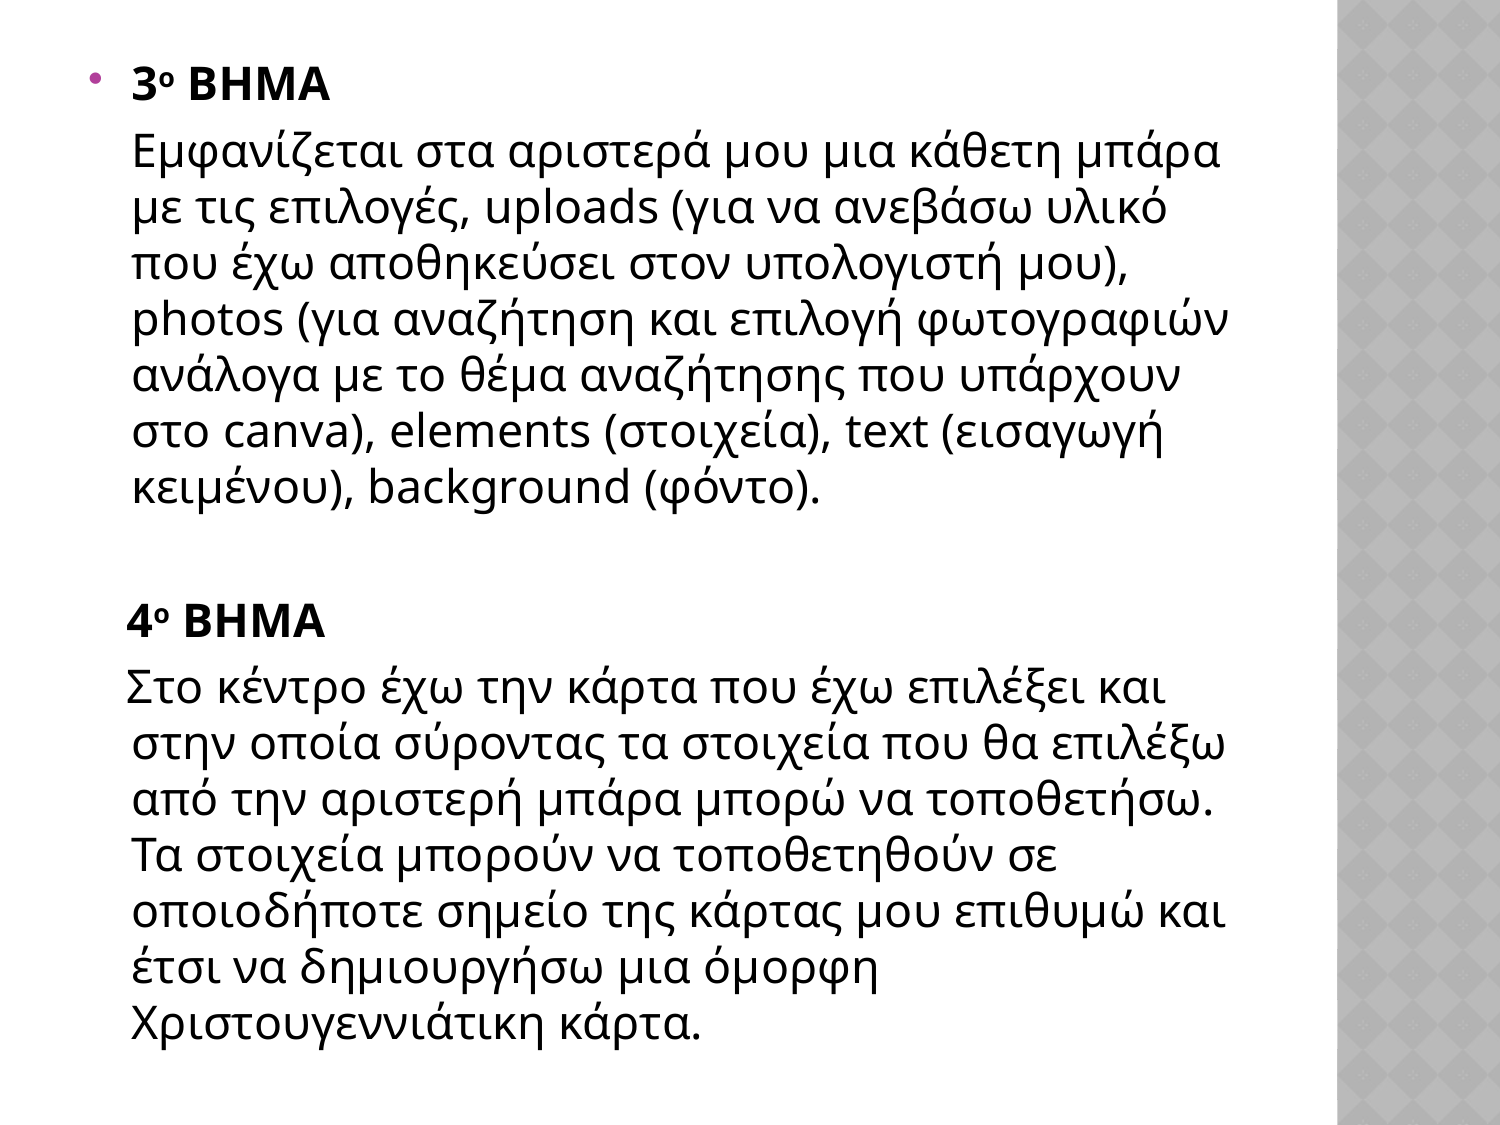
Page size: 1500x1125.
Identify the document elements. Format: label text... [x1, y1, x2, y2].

list 3ο ΒΗΜΑ Εμφανίζεται στα αριστερά μου μια κάθετη μπάρα με τις επιλογές, uploads (για να ανεβάσω υλικό που έχω αποθηκεύσει στον υπολογιστή μου), photos (για αναζήτηση και επιλογή φωτογραφιών ανάλογα με το θέμα αναζήτησης που υπάρχουν στο canva), elements (στοιχεία), text (εισαγωγή κειμένου), background (φόντο). 4ο ΒΗΜΑ Στο κέντρο έχω την κάρτα που έχω επιλέξει και στην οποία σύροντας τα στοιχεία που θα επιλέξω από την αριστερή μπάρα μπορώ να τοποθετήσω. Τα στοιχεία μπορούν να τοποθετηθούν σε οποιοδήποτε σημείο της κάρτας μου επιθυμώ και έτσι να δημιουργήσω μια όμορφη Χριστουγεννιάτικη κάρτα. [75, 46, 1263, 1059]
